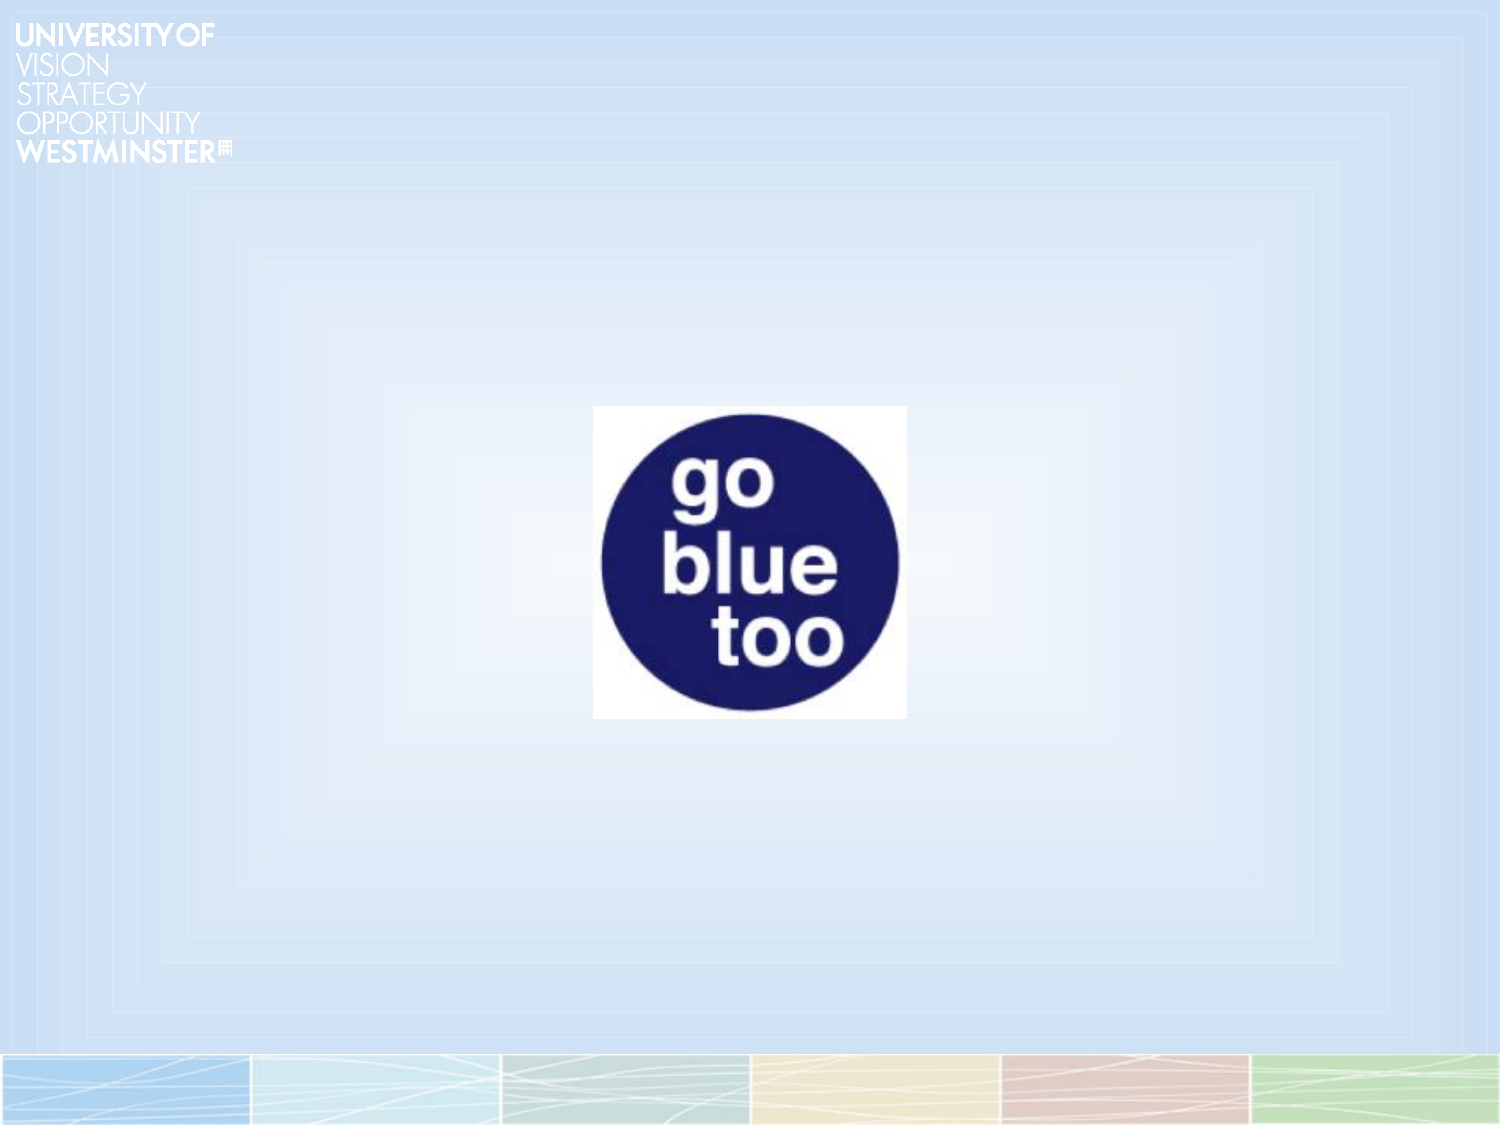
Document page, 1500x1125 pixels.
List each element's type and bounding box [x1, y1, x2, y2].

picture [16, 23, 232, 163]
picture [593, 405, 907, 719]
picture [0, 1054, 1500, 1125]
